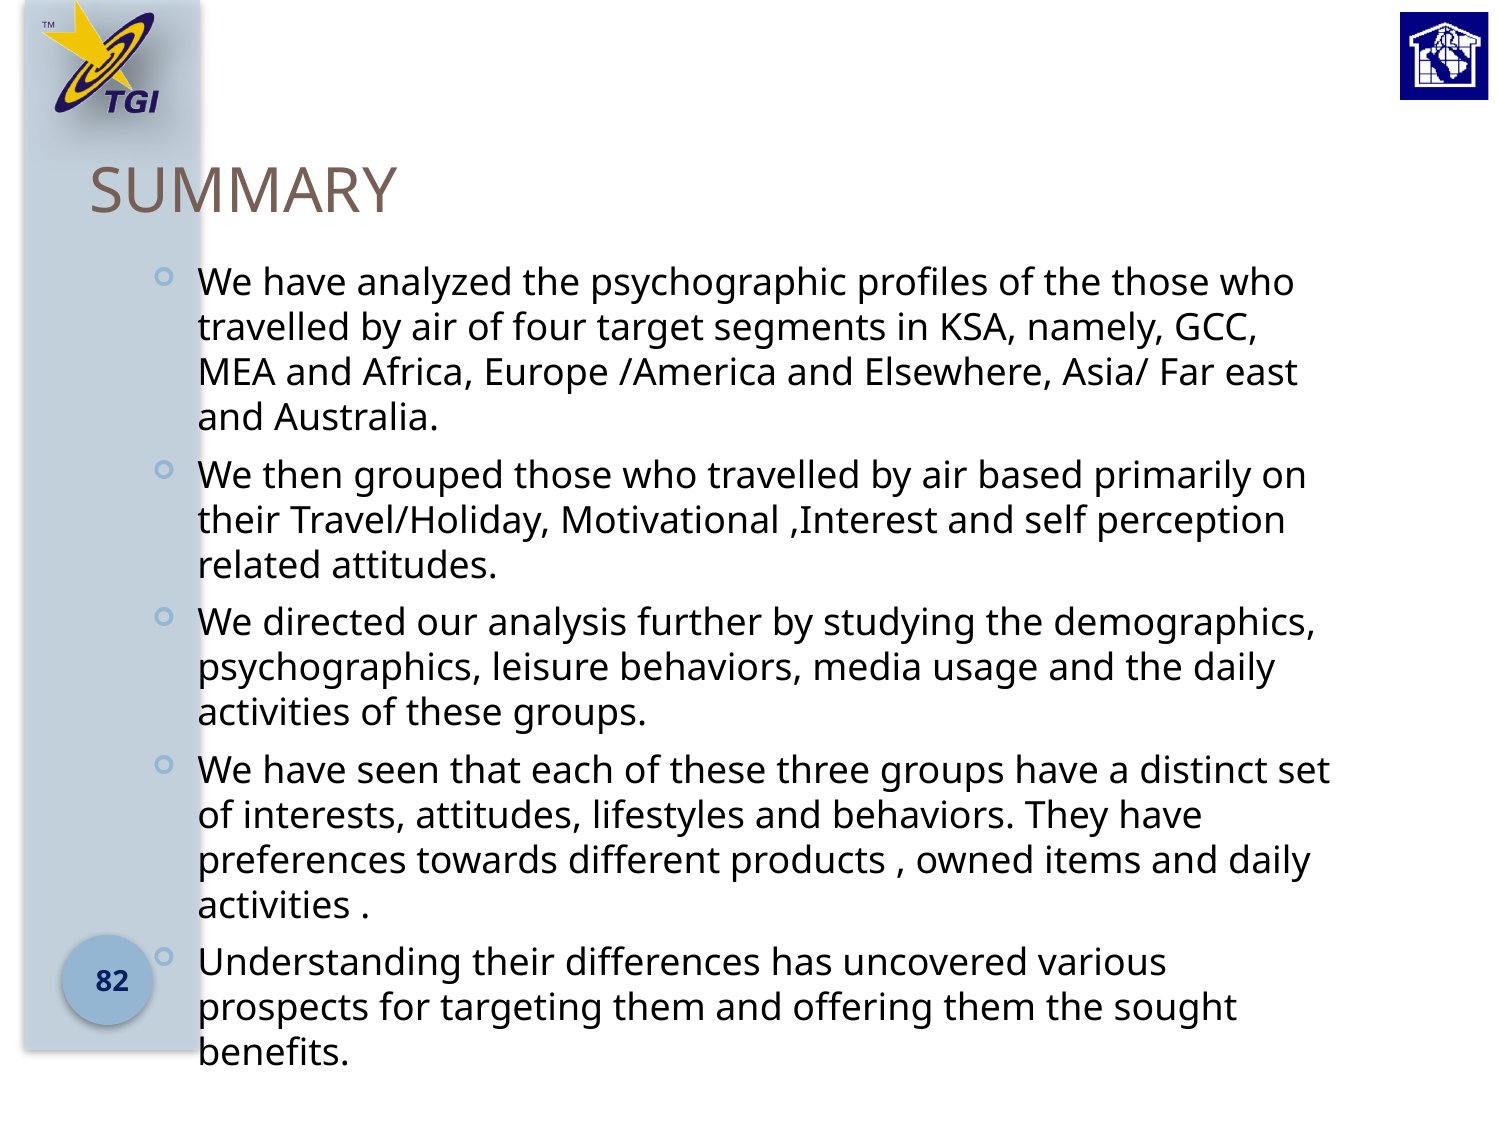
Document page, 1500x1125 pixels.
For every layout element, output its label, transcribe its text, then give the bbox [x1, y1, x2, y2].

slide_number 82 [62, 939, 163, 1025]
list We have analyzed the psychographic profiles of the those who travelled by air of four target segments in KSA, namely, GCC, MEA and Africa, Europe /America and Elsewhere, Asia/ Far east and Australia. We then grouped those who travelled by air based primarily on their Travel/Holiday, Motivational ,Interest and self perception related attitudes. We directed our analysis further by studying the demographics, psychographics, leisure behaviors, media usage and the daily activities of these groups. We have seen that each of these three groups have a distinct set of interests, attitudes, lifestyles and behaviors. They have preferences towards different products , owned items and daily activities . Understanding their differences has uncovered various prospects for targeting them and offering them the sought benefits. [137, 250, 1363, 1051]
title Summary [75, 45, 1300, 233]
picture [1400, 12, 1489, 100]
picture [42, 0, 159, 113]
